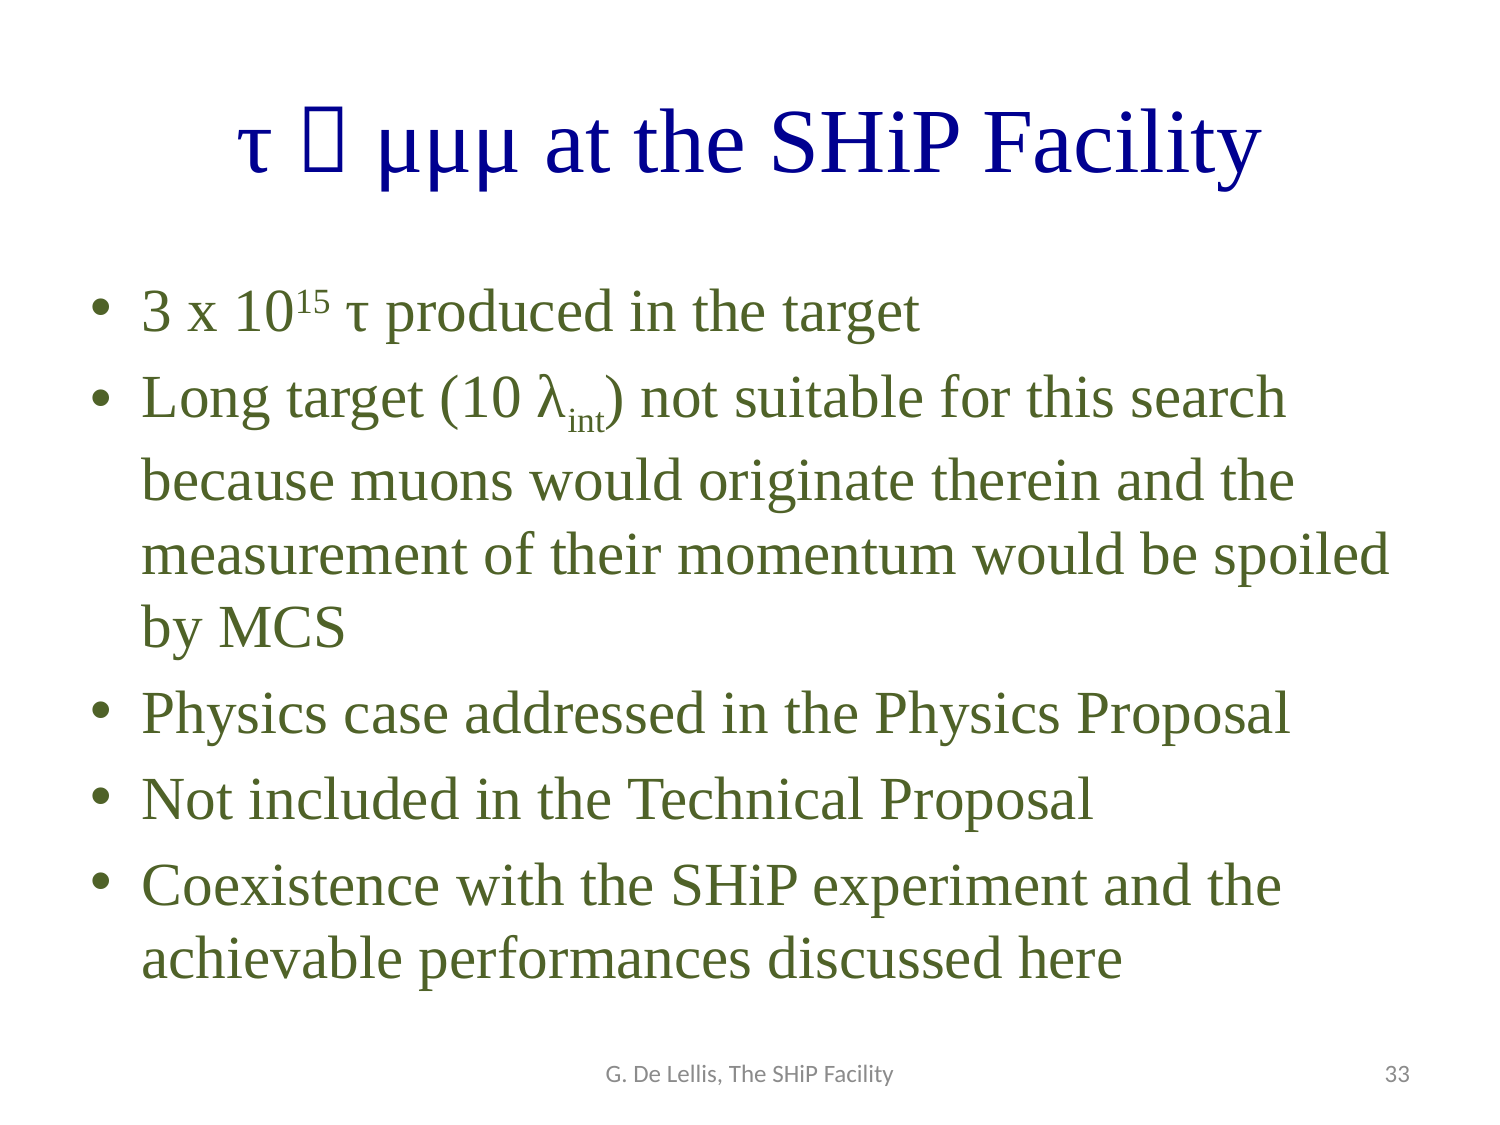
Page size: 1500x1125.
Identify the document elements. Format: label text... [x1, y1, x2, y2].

title τ  μμμ at the SHiP Facility [75, 42, 1425, 230]
list 3 x 1015 τ produced in the target Long target (10 λint) not suitable for this search because muons would originate therein and the measurement of their momentum would be spoiled by MCS Physics case addressed in the Physics Proposal Not included in the Technical Proposal Coexistence with the SHiP experiment and the achievable performances discussed here [75, 262, 1425, 1005]
slide_number 33 [1074, 1042, 1425, 1103]
footer G. De Lellis, The SHiP Facility [512, 1042, 988, 1103]
